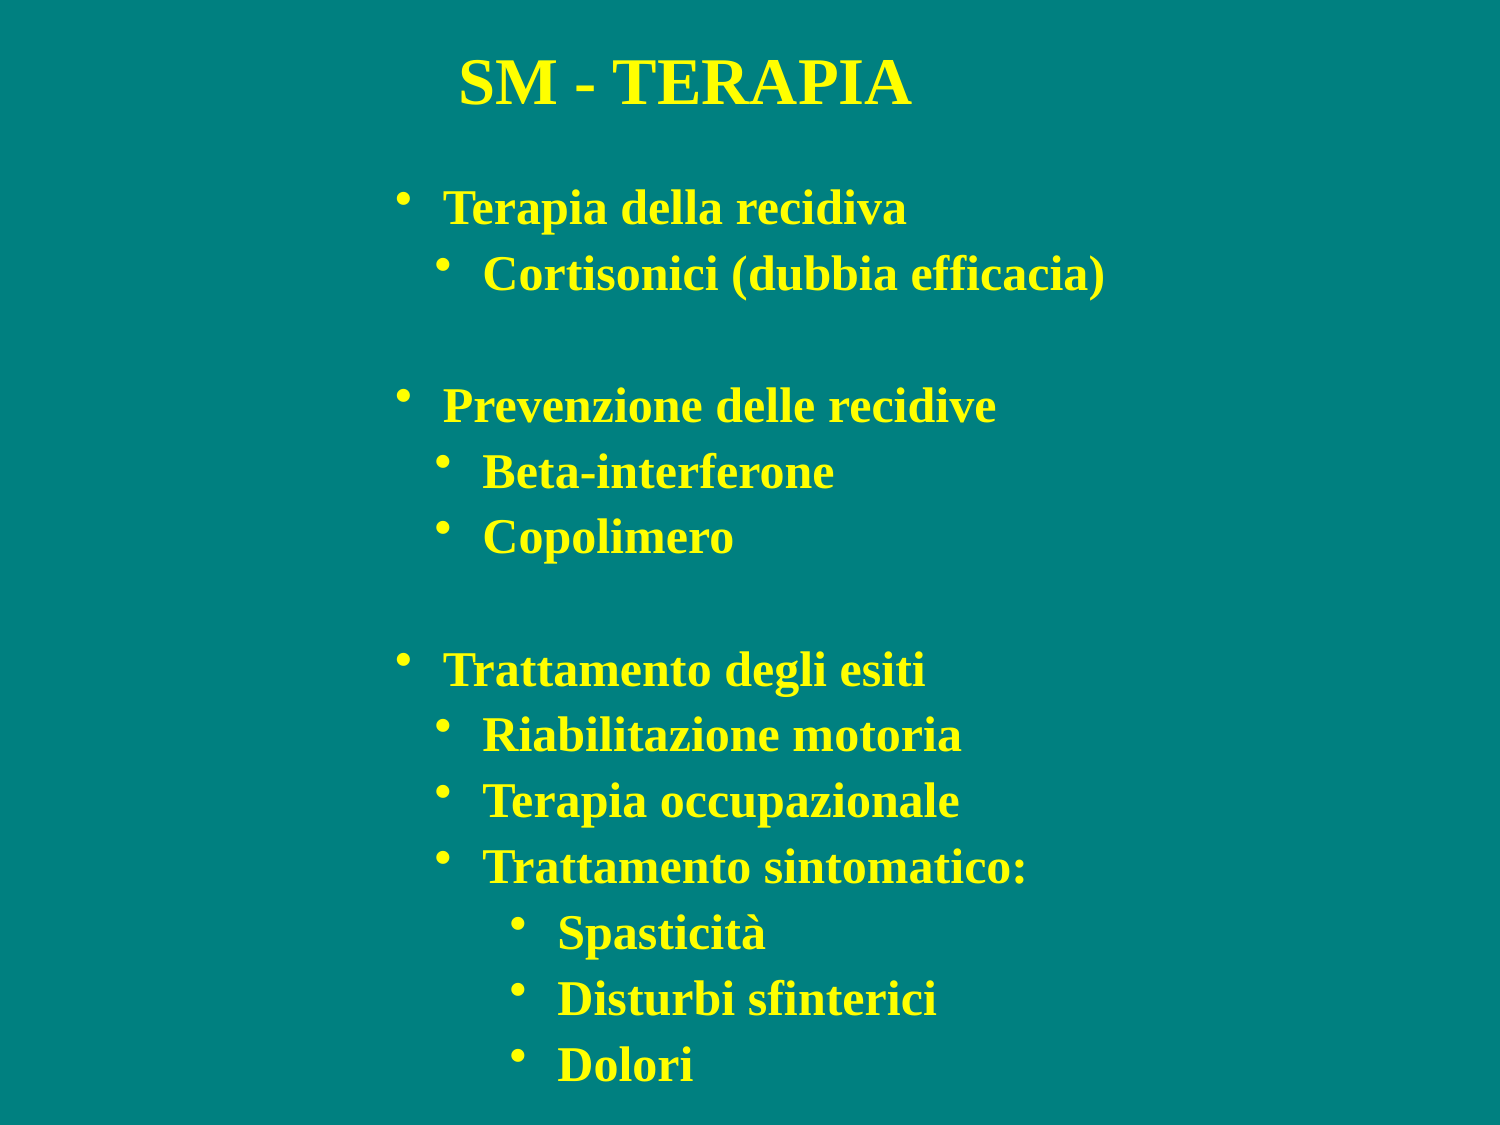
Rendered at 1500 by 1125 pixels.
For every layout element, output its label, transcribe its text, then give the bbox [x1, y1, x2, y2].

text_box Terapia della recidiva Cortisonici (dubbia efficacia) Prevenzione delle recidive Beta-interferone Copolimero Trattamento degli esiti Riabilitazione motoria Terapia occupazionale Trattamento sintomatico: Spasticità Disturbi sfinterici Dolori [380, 160, 1121, 1100]
text_box SM - TERAPIA [443, 30, 929, 126]
